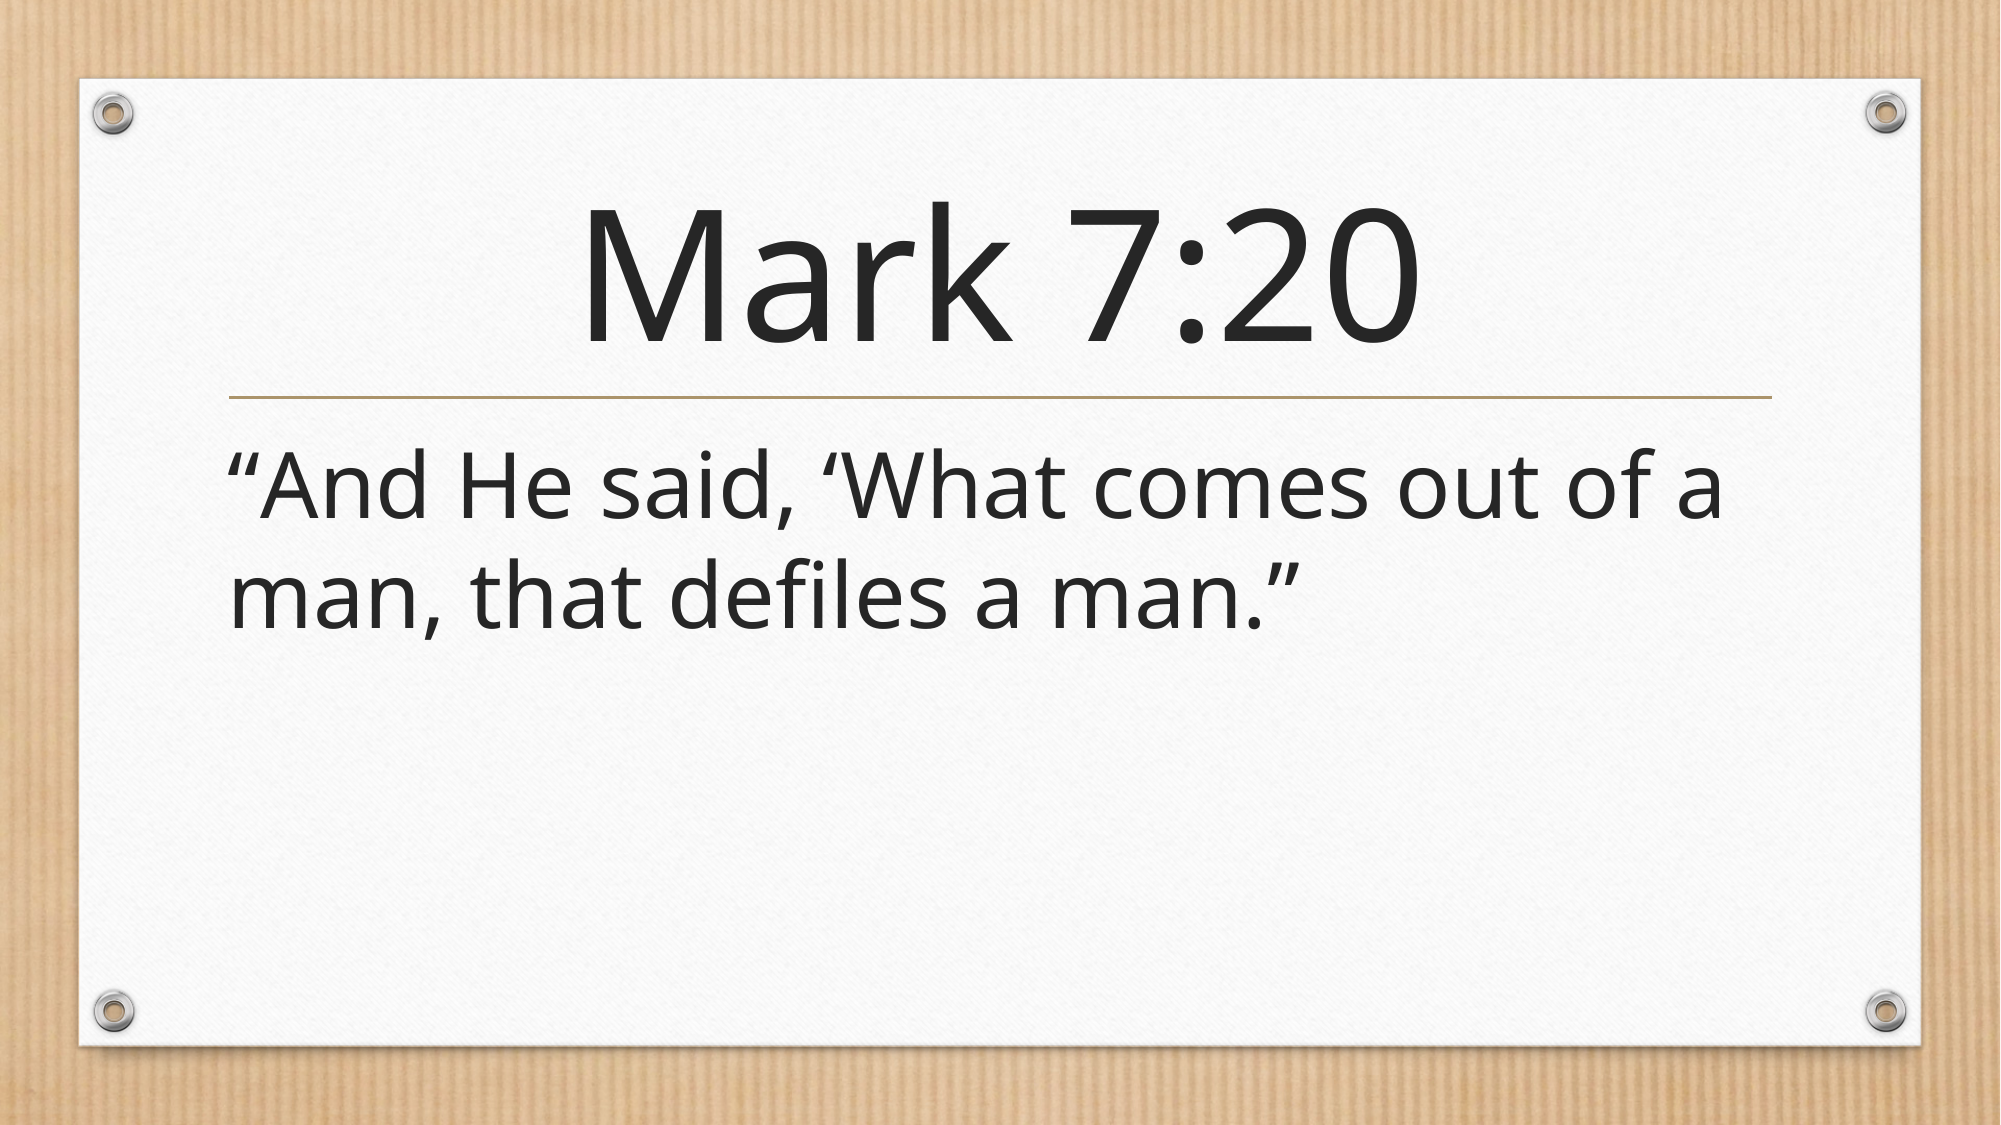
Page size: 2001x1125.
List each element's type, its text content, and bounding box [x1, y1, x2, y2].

list “And He said, ‘What comes out of a man, that defiles a man.” [212, 419, 1788, 964]
picture [0, 0, 2001, 1125]
title Mark 7:20 [212, 161, 1788, 375]
